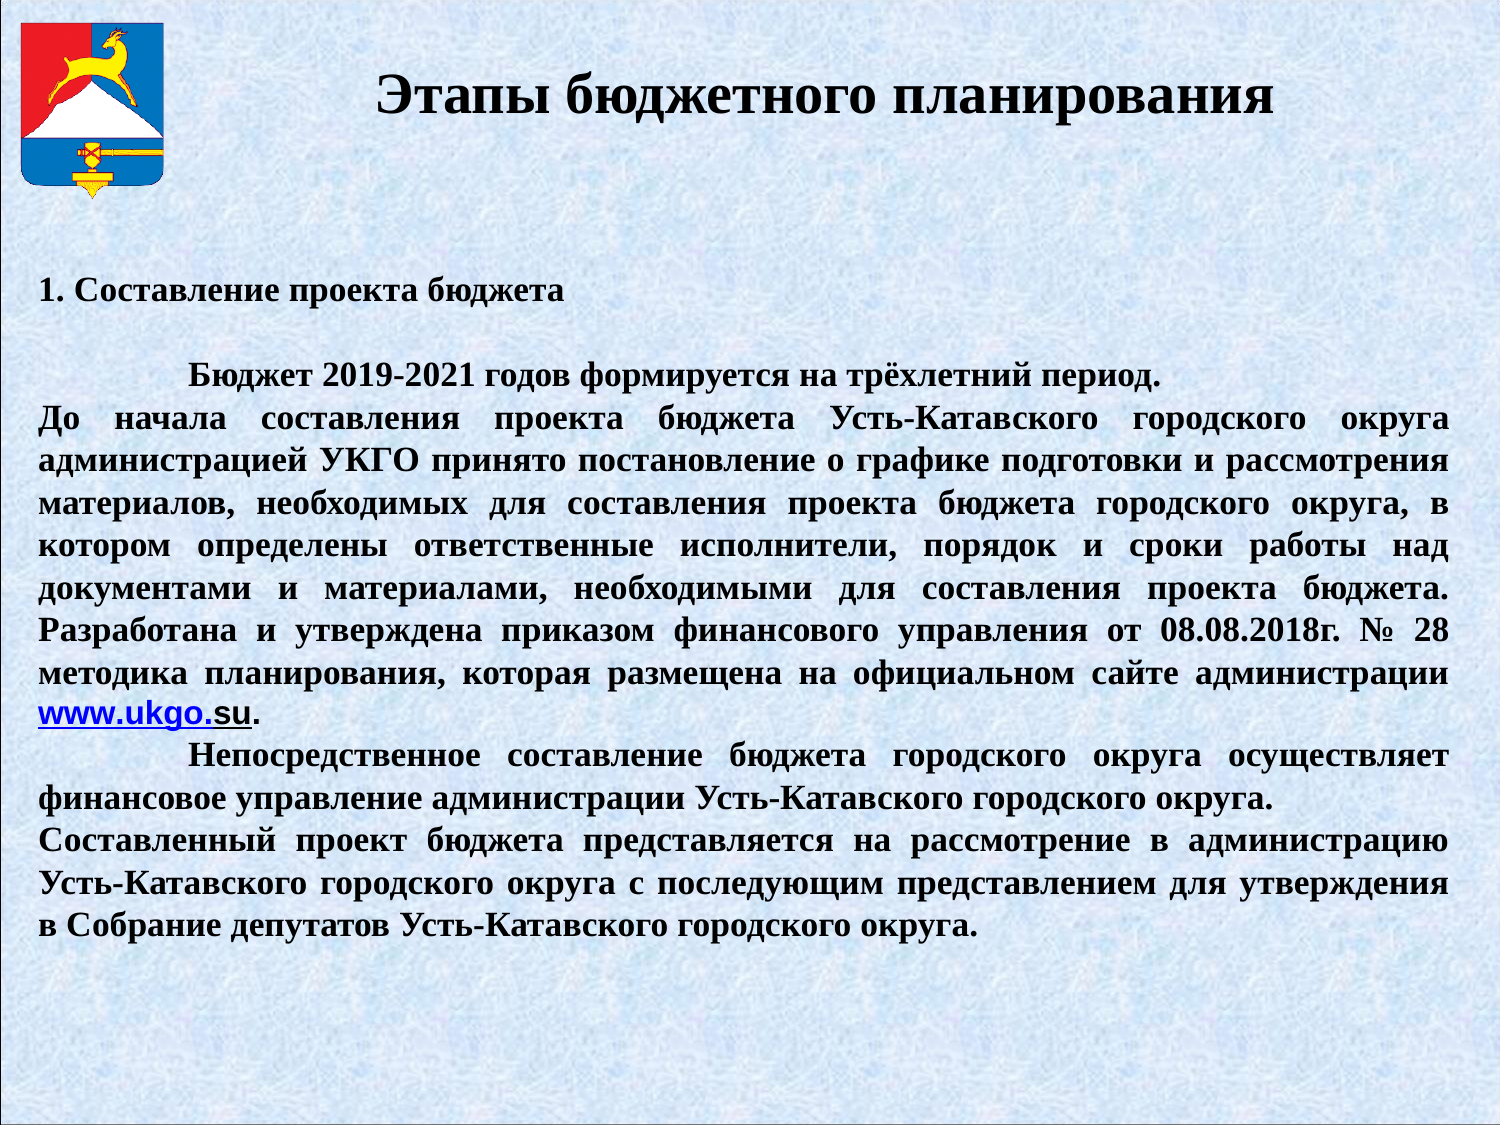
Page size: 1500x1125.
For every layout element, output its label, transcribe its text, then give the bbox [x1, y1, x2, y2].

text_box Этапы бюджетного планирования [169, 47, 1500, 133]
picture [0, 0, 1500, 1125]
text_box 1. Составление проекта бюджета Бюджет 2019-2021 годов формируется на трёхлетний период. До начала составления проекта бюджета Усть-Катавского городского округа администрацией УКГО принято постановление о графике подготовки и рассмотрения материалов, необходимых для составления проекта бюджета городского округа, в котором определены ответственные исполнители, порядок и сроки работы над документами и материалами, необходимыми для составления проекта бюджета. Разработана и утверждена приказом финансового управления от 08.08.2018г. № 28 методика планирования, которая размещена на официальном сайте администрации www.ukgo.su. Непосредственное составление бюджета городского округа осуществляет финансовое управление администрации Усть-Катавского городского округа. Составленный проект бюджета представляется на рассмотрение в администрацию Усть-Катавского городского округа с последующим представлением для утверждения в Собрание депутатов Усть-Катавского городского округа. [23, 258, 1465, 994]
